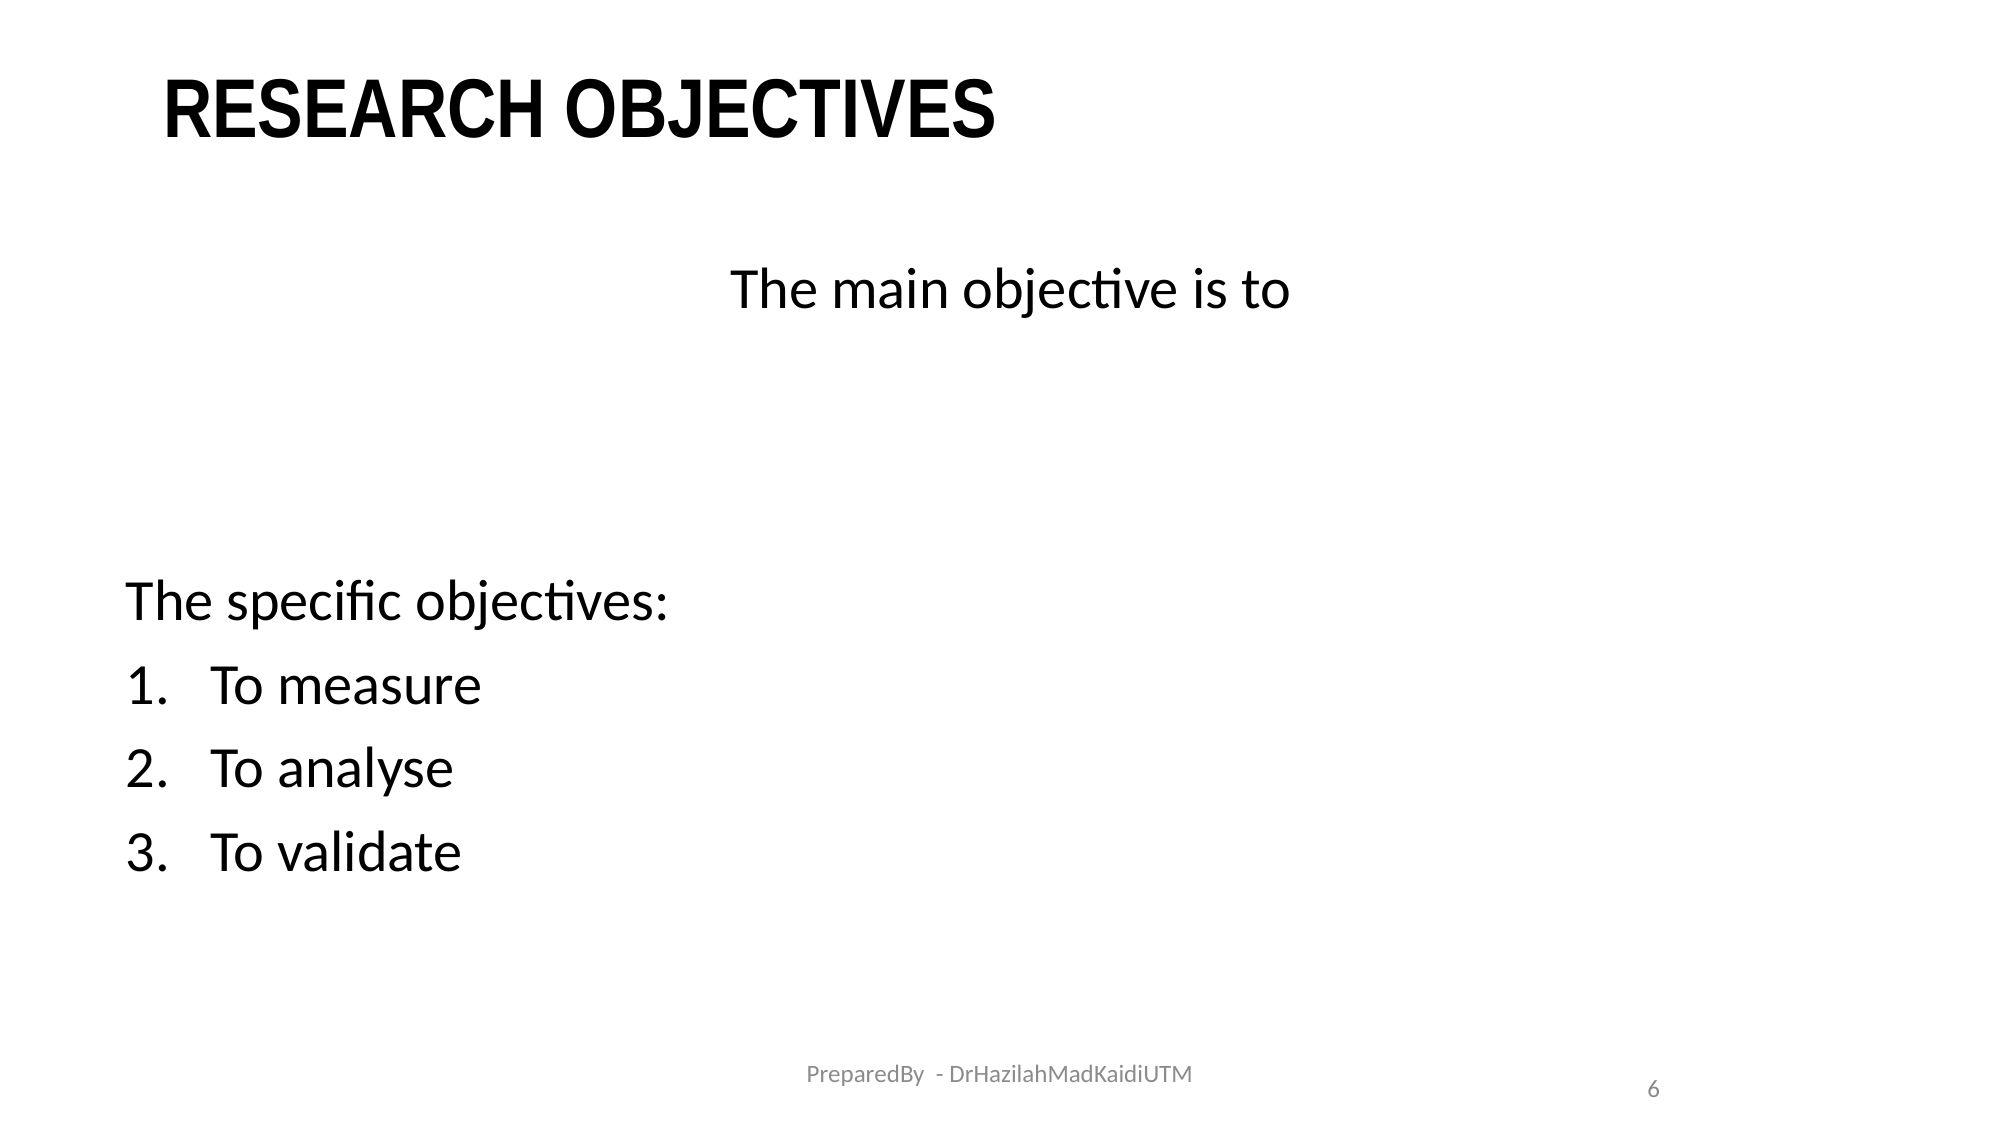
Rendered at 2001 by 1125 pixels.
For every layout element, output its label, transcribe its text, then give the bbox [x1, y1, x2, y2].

footer PreparedBy - DrHazilahMadKaidiUTM [662, 1042, 1338, 1103]
text_box The main objective is to [148, 251, 1874, 514]
slide_number 6 [1325, 1057, 1675, 1118]
list The specific objectives: To measure To analyse To validate [110, 562, 1836, 983]
title RESEARCH OBJECTIVES [148, 29, 1443, 192]
